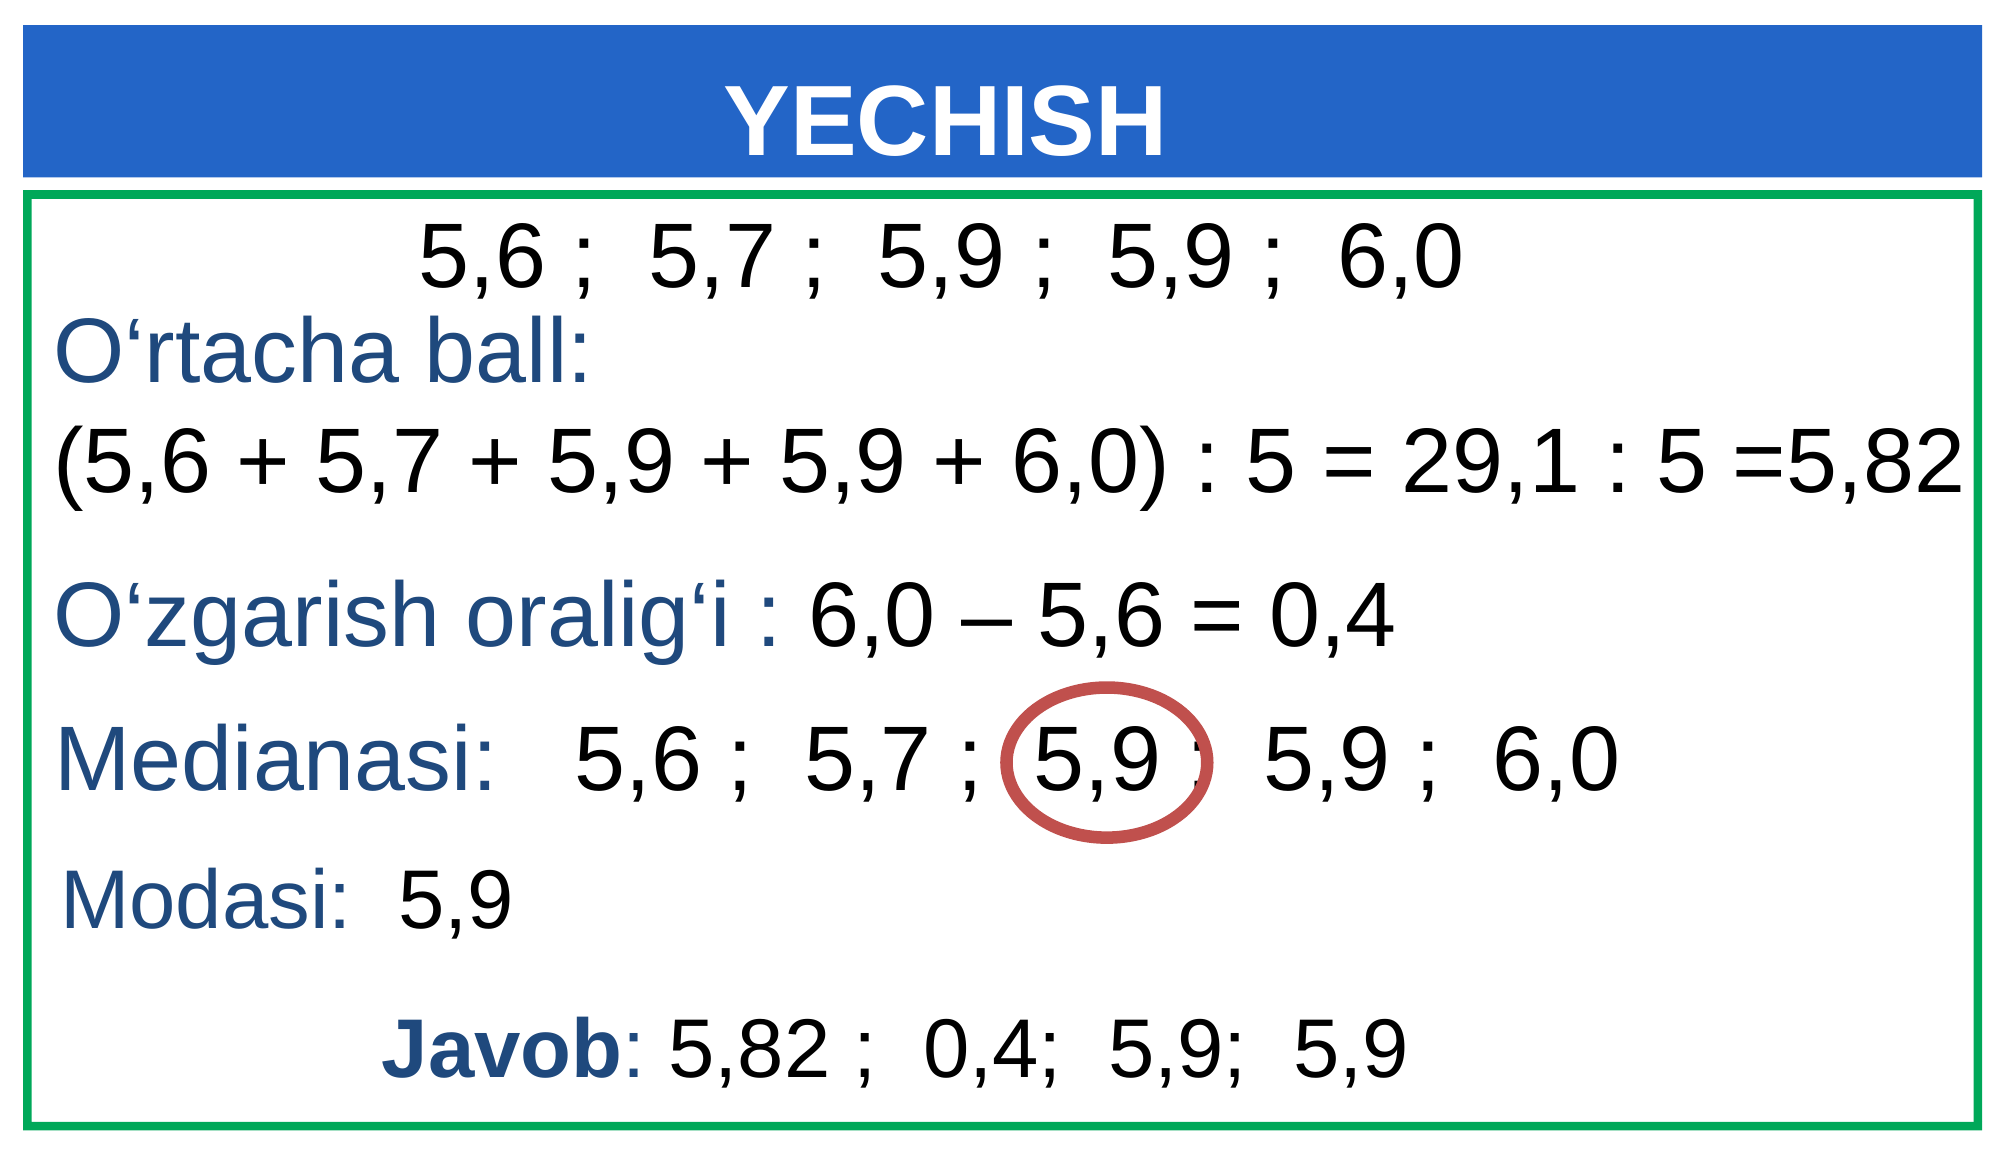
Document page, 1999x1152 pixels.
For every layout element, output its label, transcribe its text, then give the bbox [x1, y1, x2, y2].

text_box O‘zgarish oralig‘i : 6,0 – 5,6 = 0,4 [35, 545, 1999, 674]
text_box O‘rtacha ball: (5,6 + 5,7 + 5,9 + 5,9 + 6,0) : 5 = 29,1 : 5 =5,82 [35, 282, 1999, 520]
text_box [1004, 685, 1210, 840]
text_box Medianasi: 5,6 ; 5,7 ; 5,9 ; 5,9 ; 6,0 [1142, 689, 1999, 818]
text_box Modasi: 5,9 [45, 837, 529, 953]
text_box Javob: 5,82 ; 0,4; 5,9; 5,9 [367, 986, 1449, 1102]
text_box YECHISH [708, 48, 1184, 184]
text_box 5,6 ; 5,7 ; 5,9 ; 5,9 ; 6,0 [400, 187, 1623, 282]
text_box Medianasi: 5,6 ; 5,7 ; 5,9 ; 5,9 ; 6,0 [36, 689, 1072, 818]
